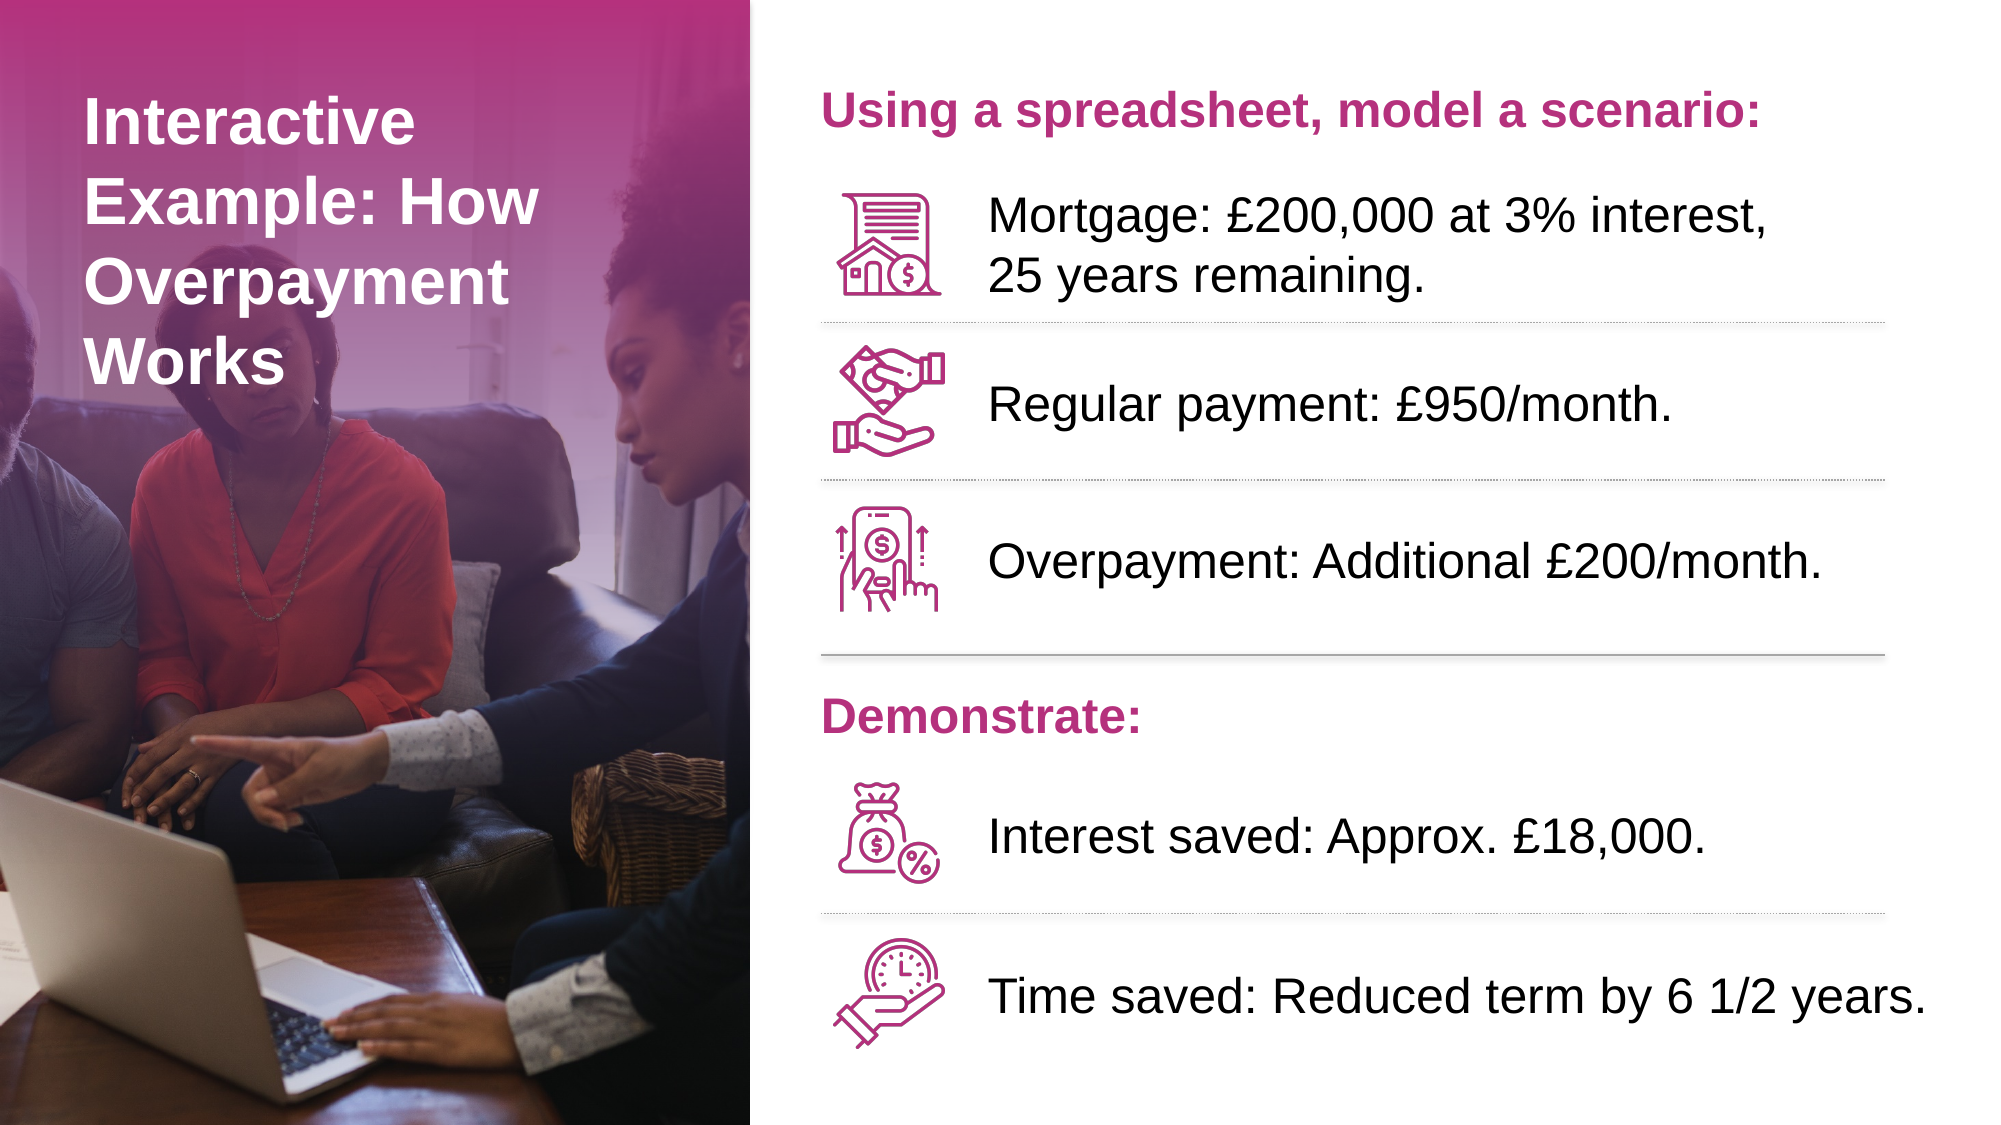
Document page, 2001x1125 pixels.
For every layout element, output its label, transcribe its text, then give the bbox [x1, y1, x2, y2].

text_box Regular payment: £950/month. [987, 371, 1886, 432]
picture [833, 938, 945, 1050]
text_box Using a spreadsheet, model a scenario: [820, 77, 1886, 138]
text_box Time saved: Reduced term by 6 1/2 years. [987, 963, 1941, 1024]
text_box Mortgage: £200,000 at 3% interest, 25 years remaining. [987, 182, 1886, 303]
picture [833, 345, 945, 457]
picture [0, 0, 751, 1125]
picture [833, 777, 945, 889]
text_box Interest saved: Approx. £18,000. [987, 803, 1886, 864]
text_box Demonstrate: [820, 683, 1886, 744]
picture [833, 503, 945, 615]
picture [833, 187, 945, 299]
text_box Overpayment: Additional £200/month. [987, 528, 1886, 589]
